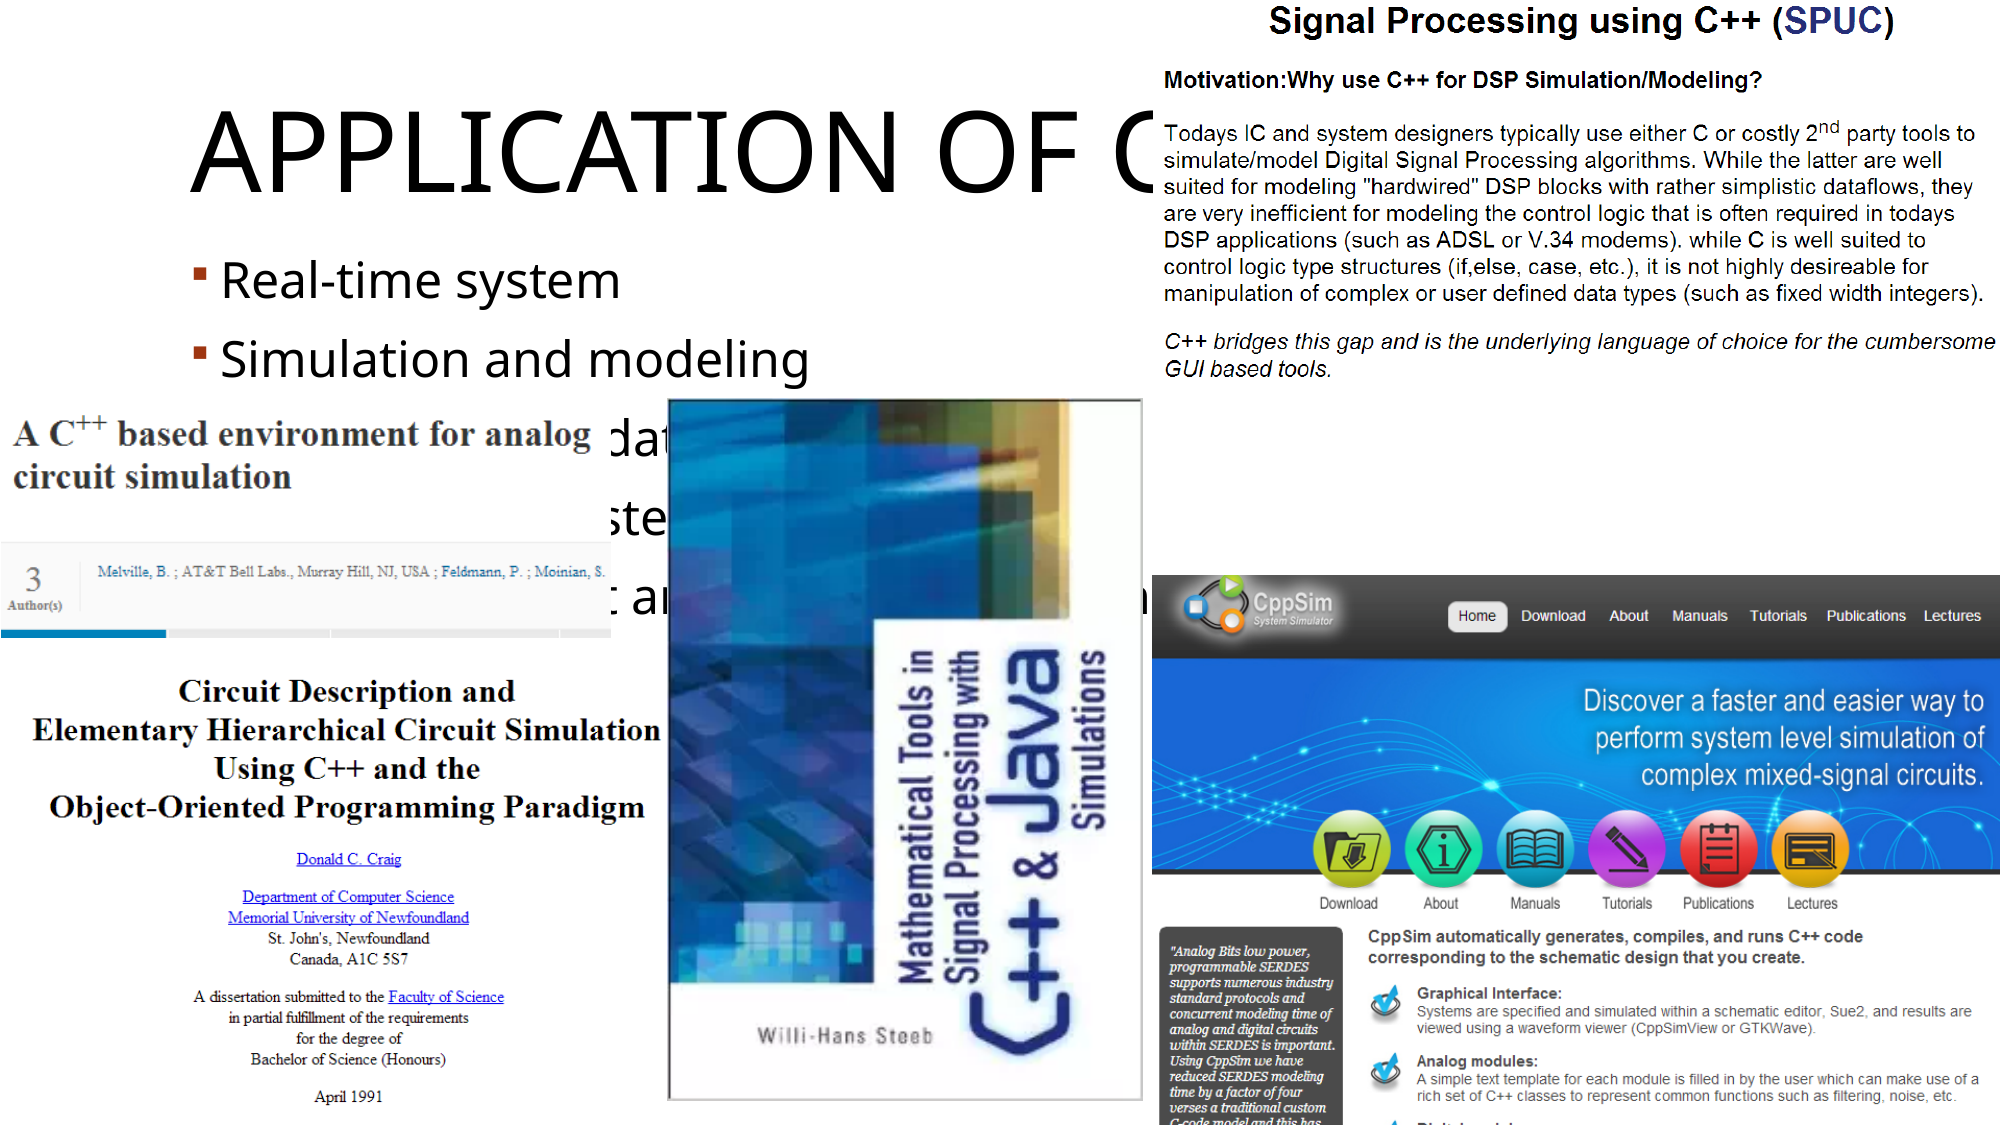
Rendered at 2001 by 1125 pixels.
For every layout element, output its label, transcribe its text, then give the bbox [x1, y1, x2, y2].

picture [1152, 575, 2000, 1125]
picture [1, 398, 1143, 1125]
list Real-time system Simulation and modeling Object-oriented data bases AI and expert systems Decision support and office automation systems … [175, 247, 1826, 1013]
picture [1153, 0, 2000, 385]
title Application of OOP [175, 79, 1152, 234]
picture [1, 398, 611, 638]
